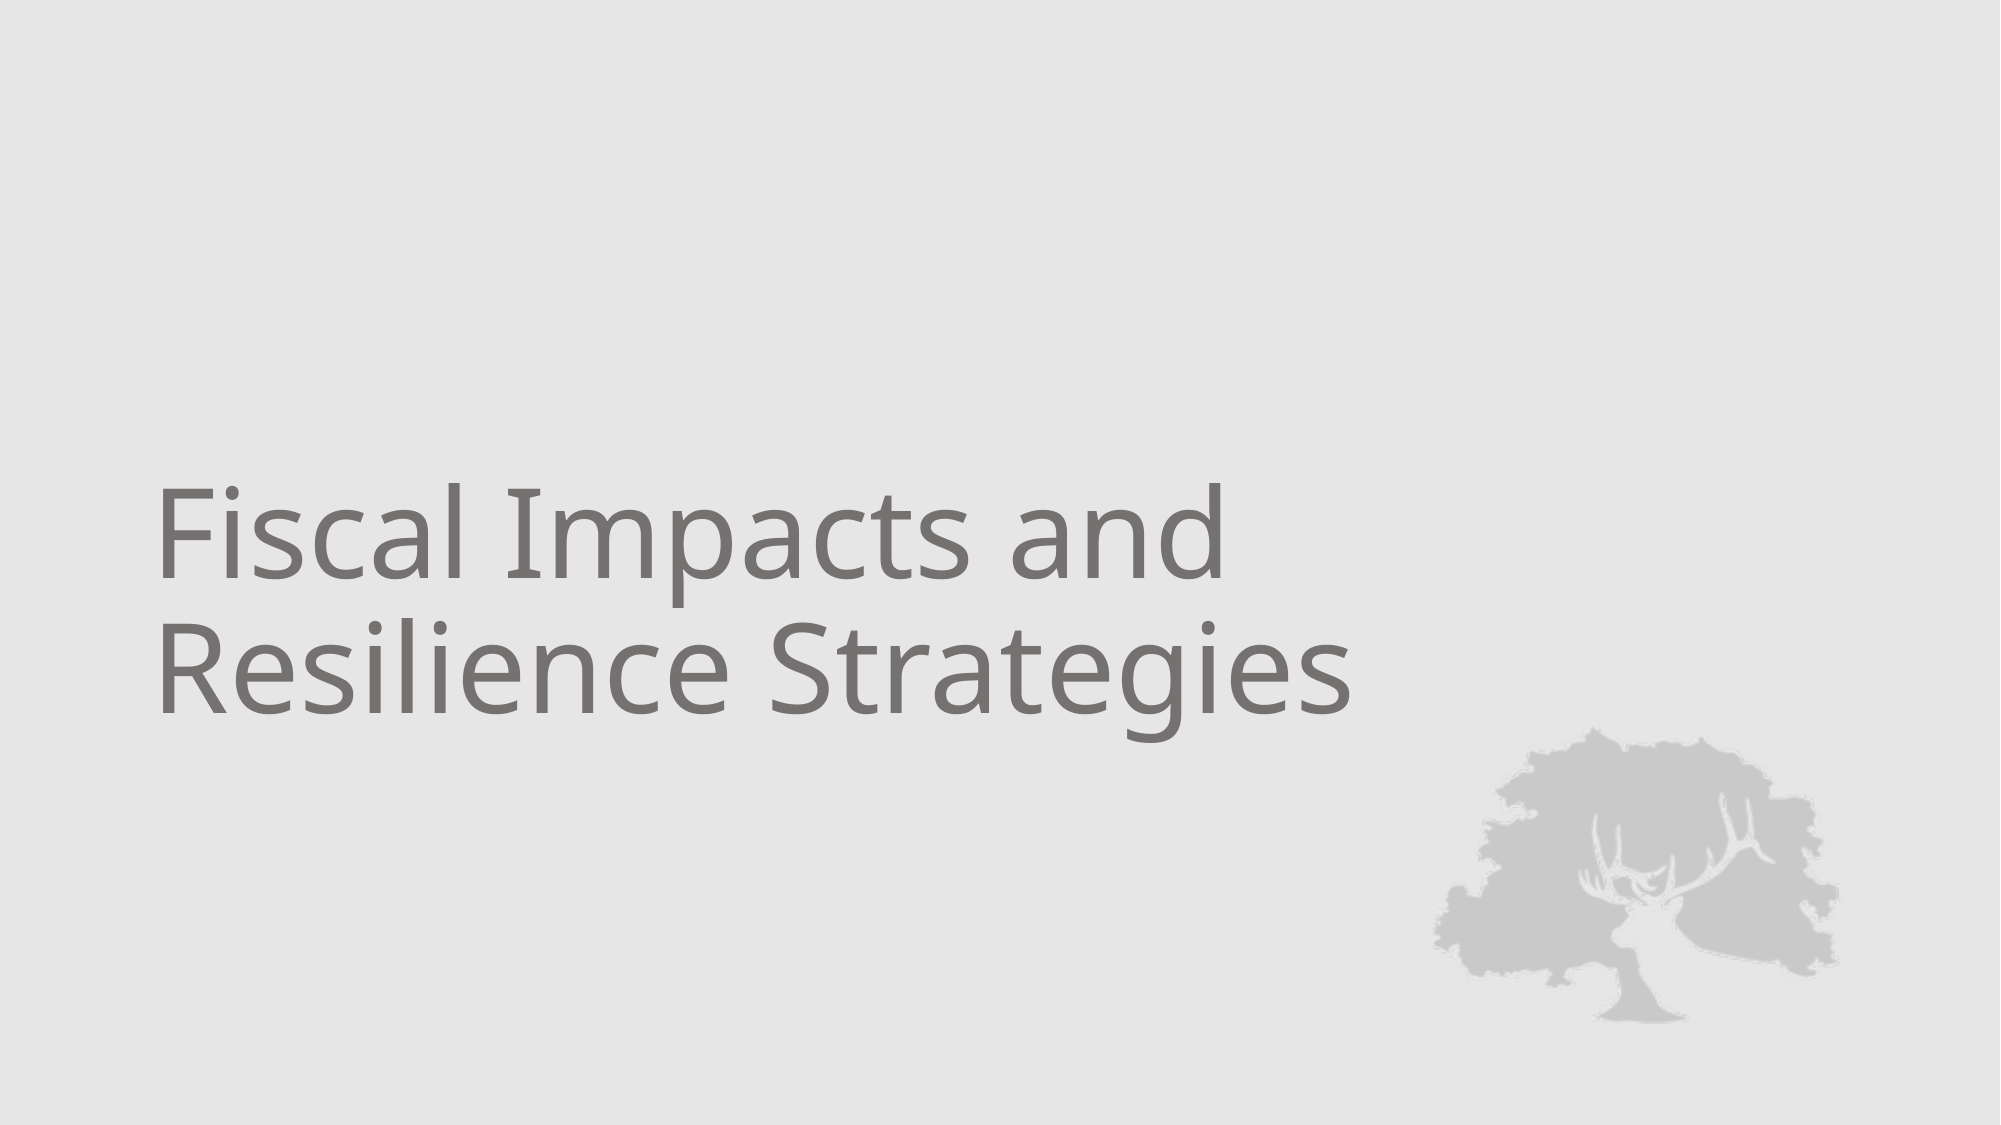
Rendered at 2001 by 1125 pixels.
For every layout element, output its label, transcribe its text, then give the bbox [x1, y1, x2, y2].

picture [1432, 727, 1843, 1024]
title Fiscal Impacts and Resilience Strategies [136, 280, 1468, 749]
